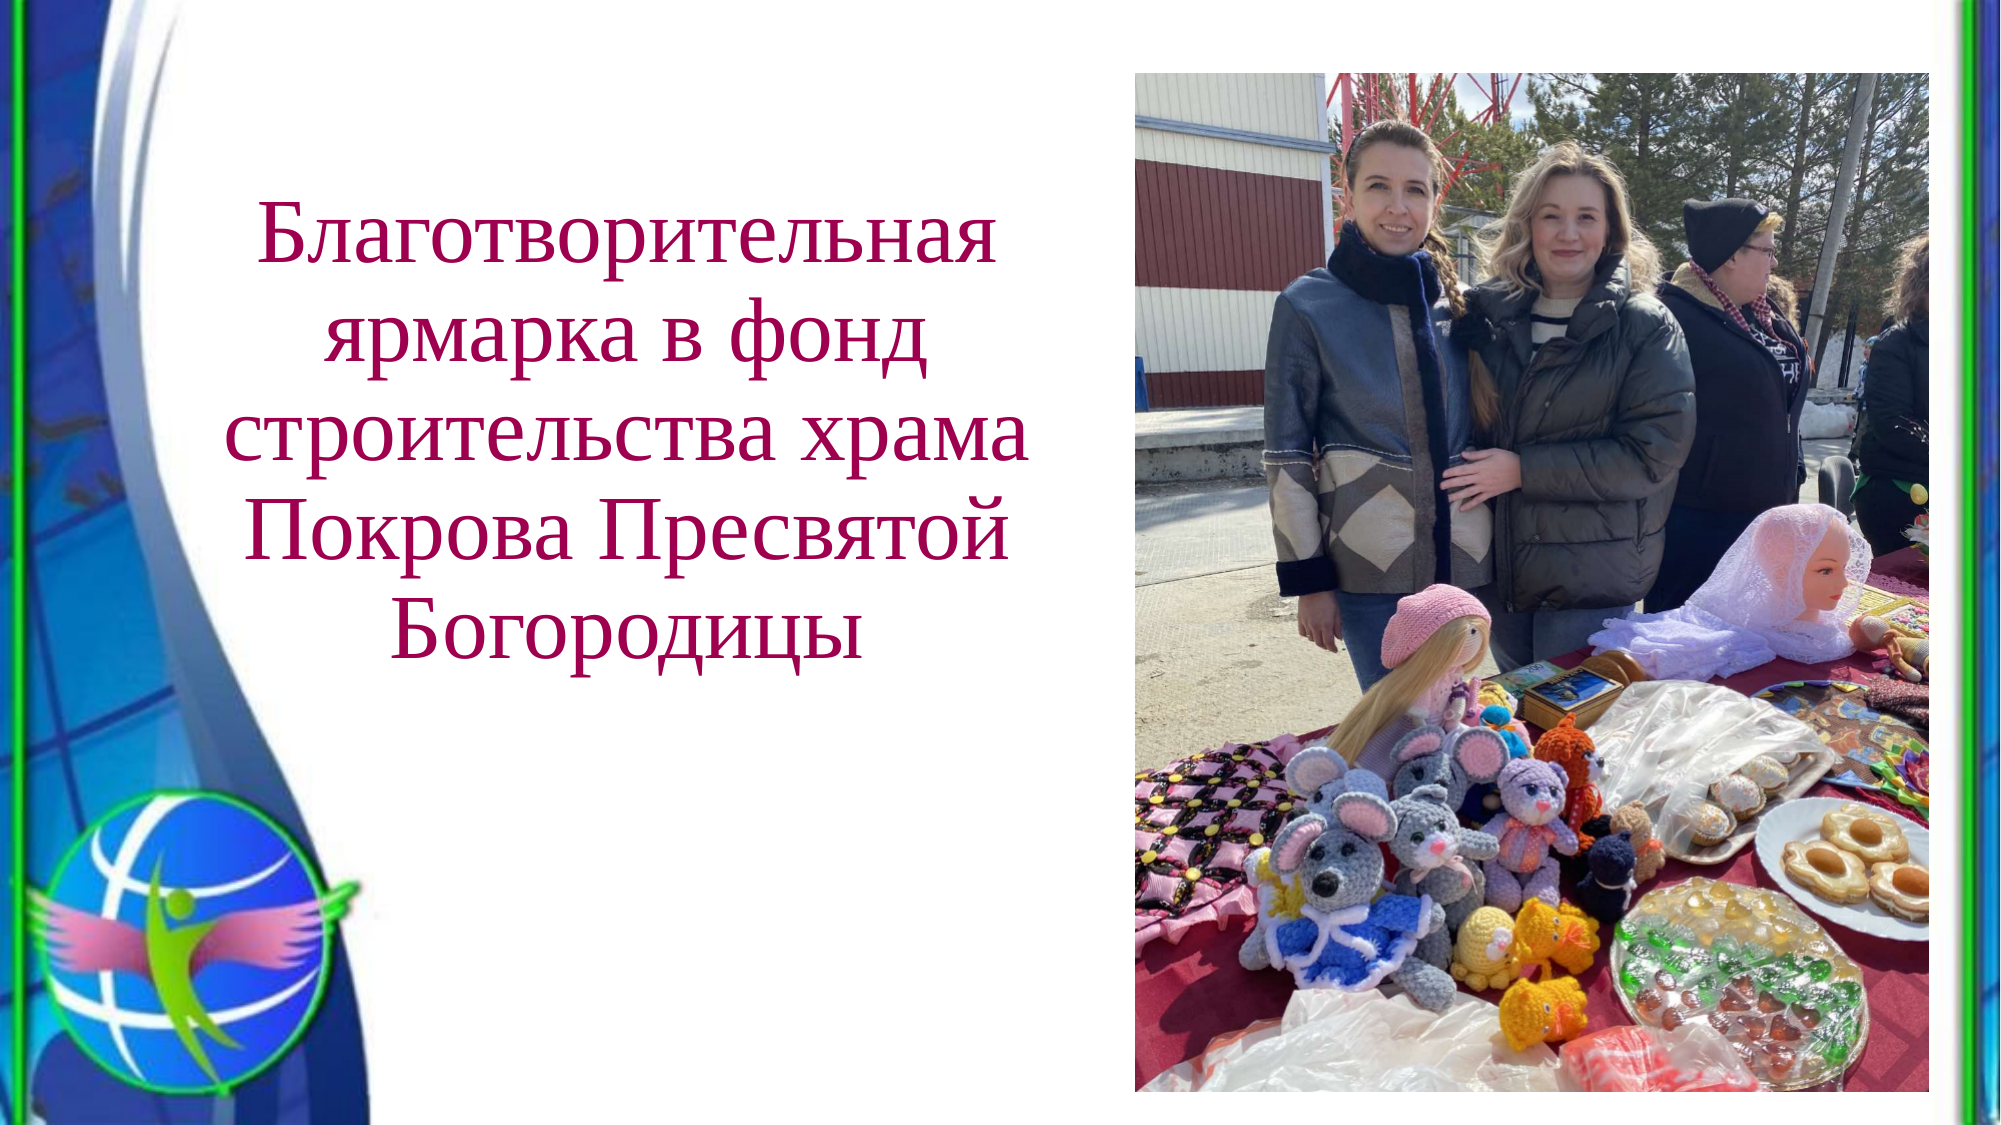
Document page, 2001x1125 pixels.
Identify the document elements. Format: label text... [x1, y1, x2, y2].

picture [0, 0, 2001, 1125]
title Благотворительная ярмарка в фонд строительства храма Покрова Пресвятой Богородицы [96, 136, 1135, 686]
